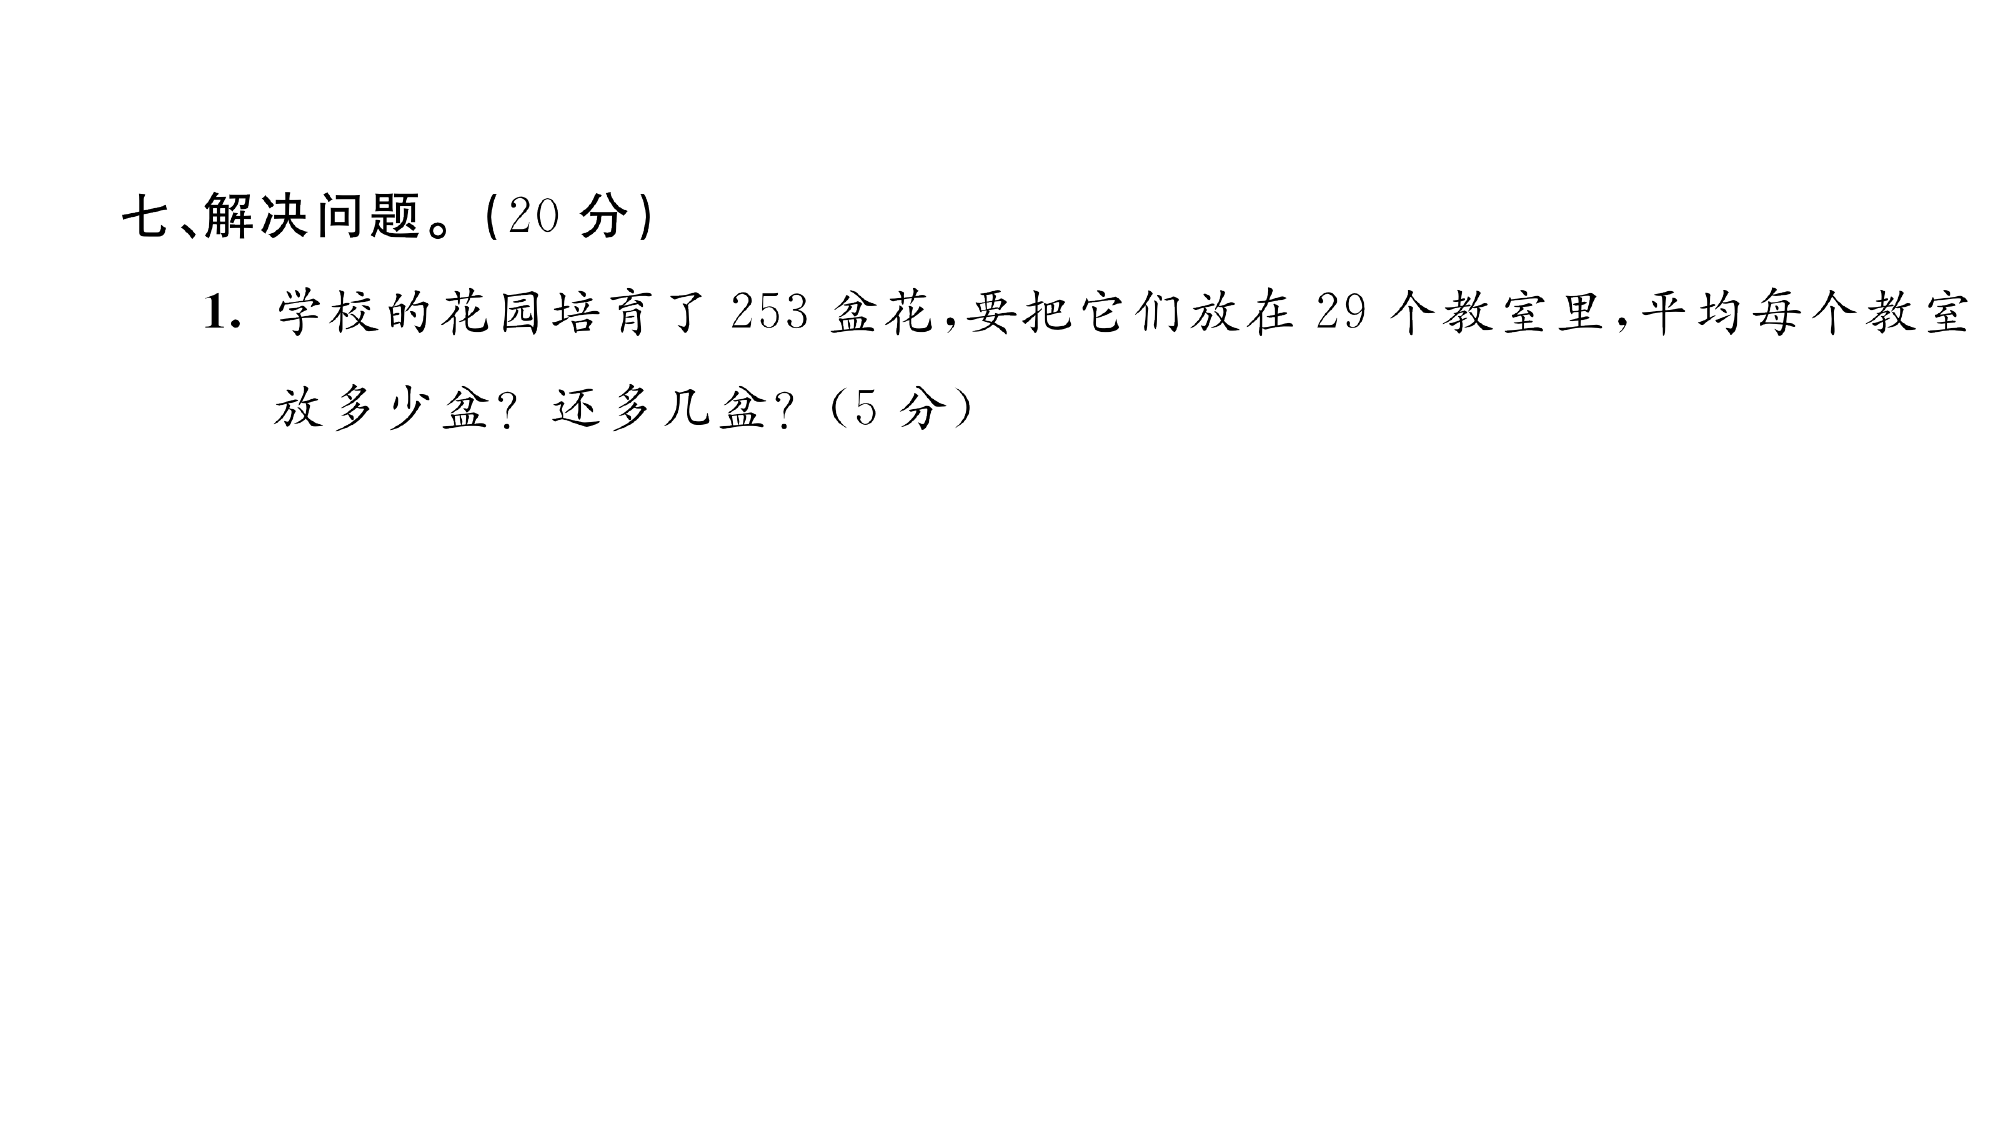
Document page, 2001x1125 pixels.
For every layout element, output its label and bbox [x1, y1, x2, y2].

picture [118, 177, 2000, 675]
